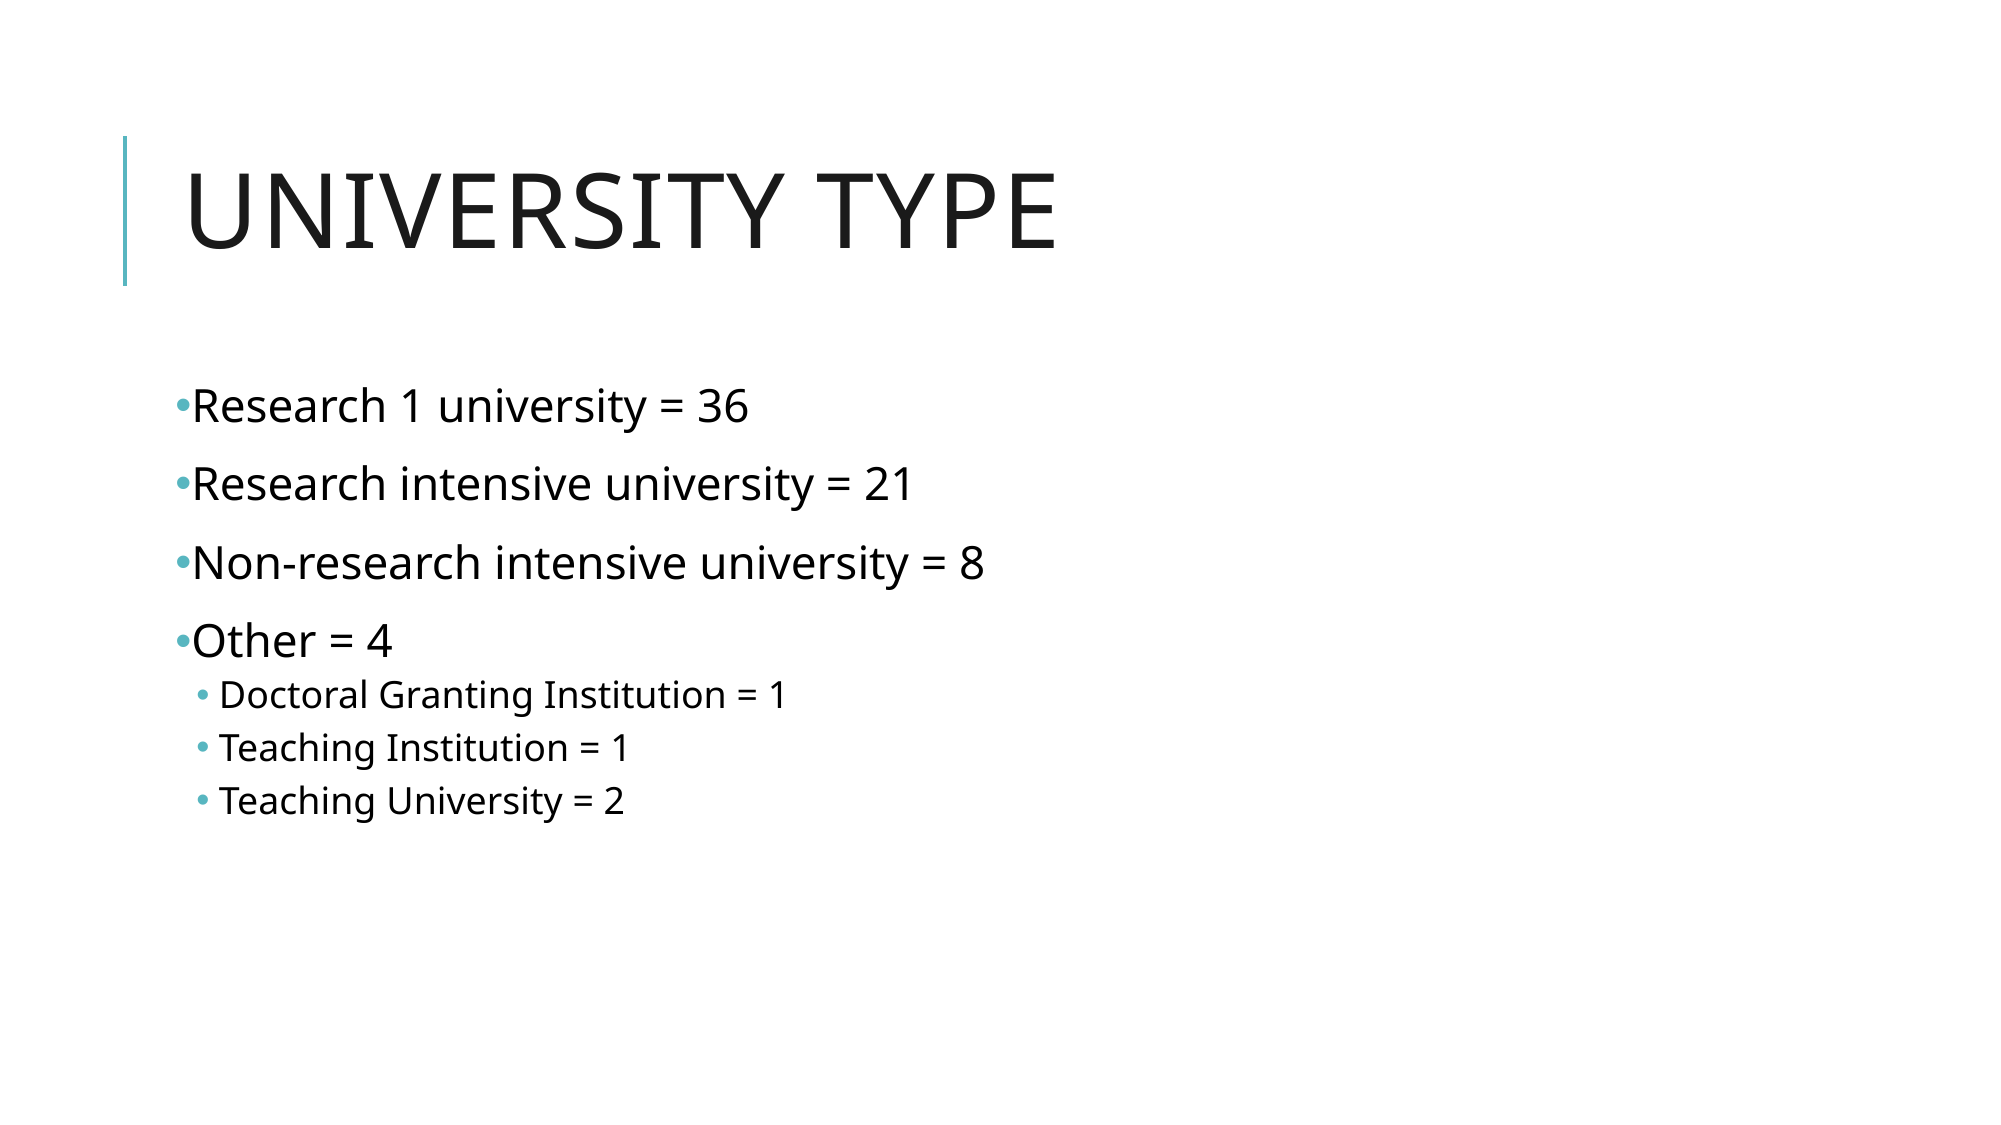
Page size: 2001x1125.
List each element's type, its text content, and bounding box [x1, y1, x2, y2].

title University type [168, 96, 1763, 342]
list Research 1 university = 36 Research intensive university = 21 Non-research intensive university = 8 Other = 4 Doctoral Granting Institution = 1 Teaching Institution = 1 Teaching University = 2 [168, 375, 1763, 1035]
